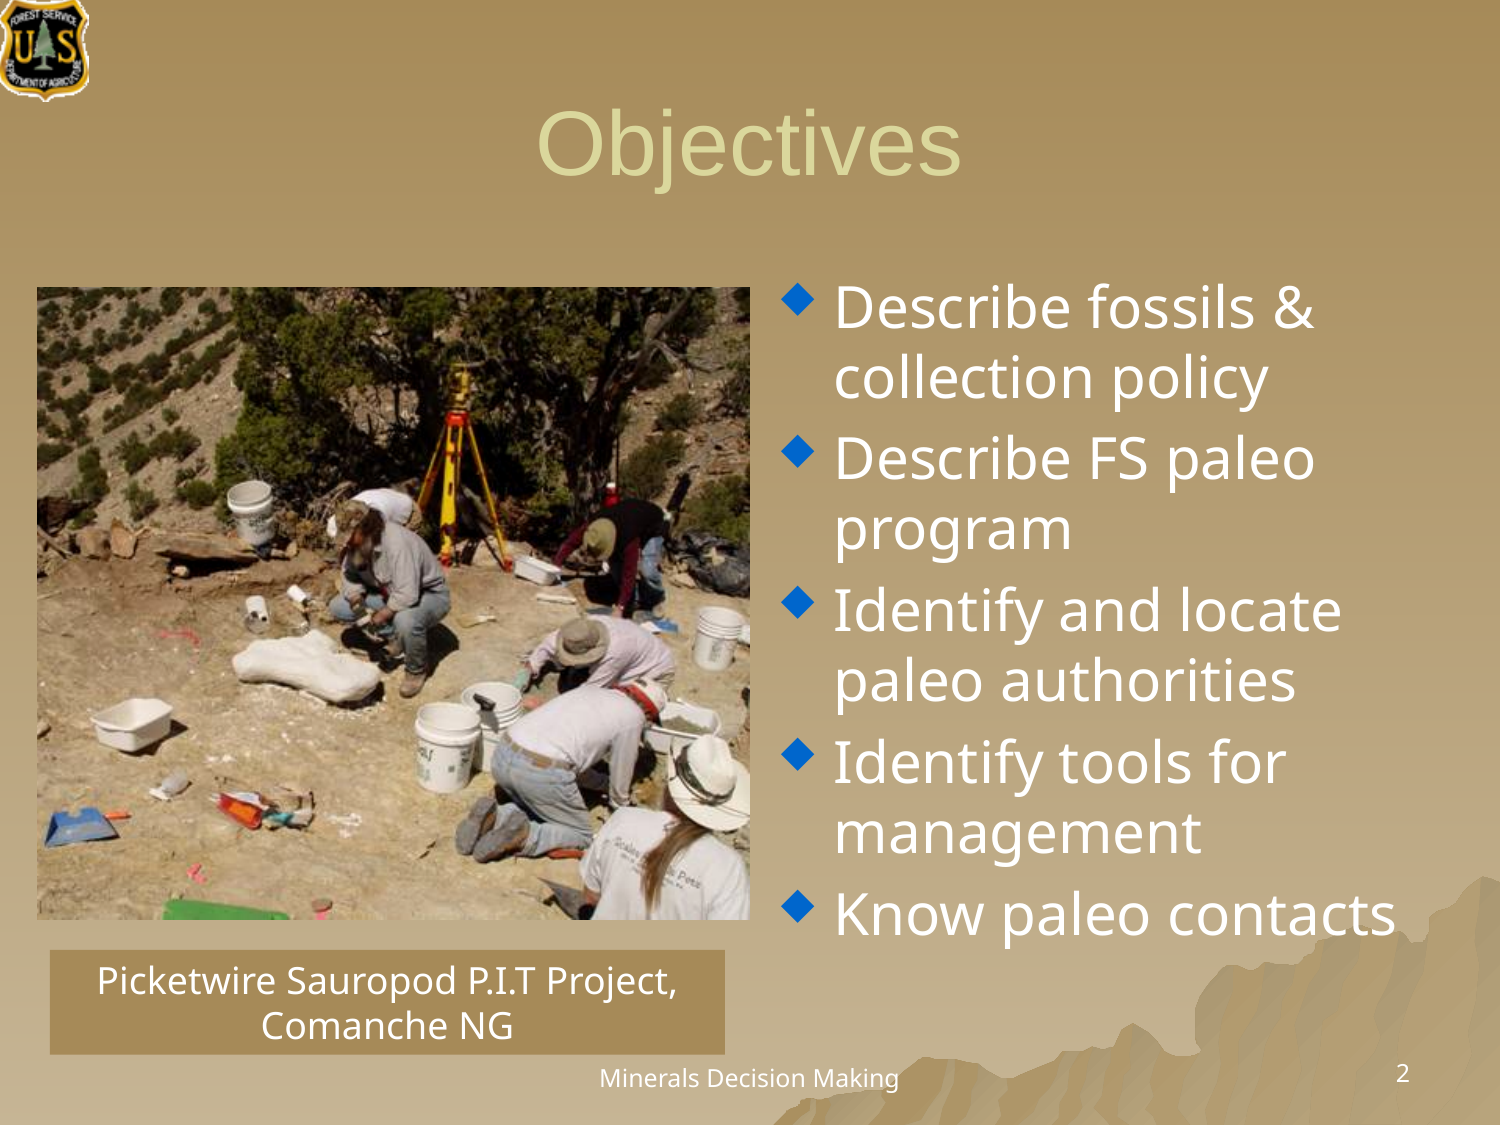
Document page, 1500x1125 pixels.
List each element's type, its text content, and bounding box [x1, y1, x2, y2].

footer Minerals Decision Making [512, 1024, 988, 1101]
picture [0, 0, 89, 102]
slide_number 2 [1074, 1023, 1426, 1100]
text_box Picketwire Sauropod P.I.T Project, Comanche NG [49, 949, 725, 1055]
list Describe fossils & collection policy Describe FS paleo program Identify and locate paleo authorities Identify tools for management Know paleo contacts [762, 262, 1463, 1051]
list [37, 287, 751, 920]
title Objectives [74, 45, 1426, 233]
